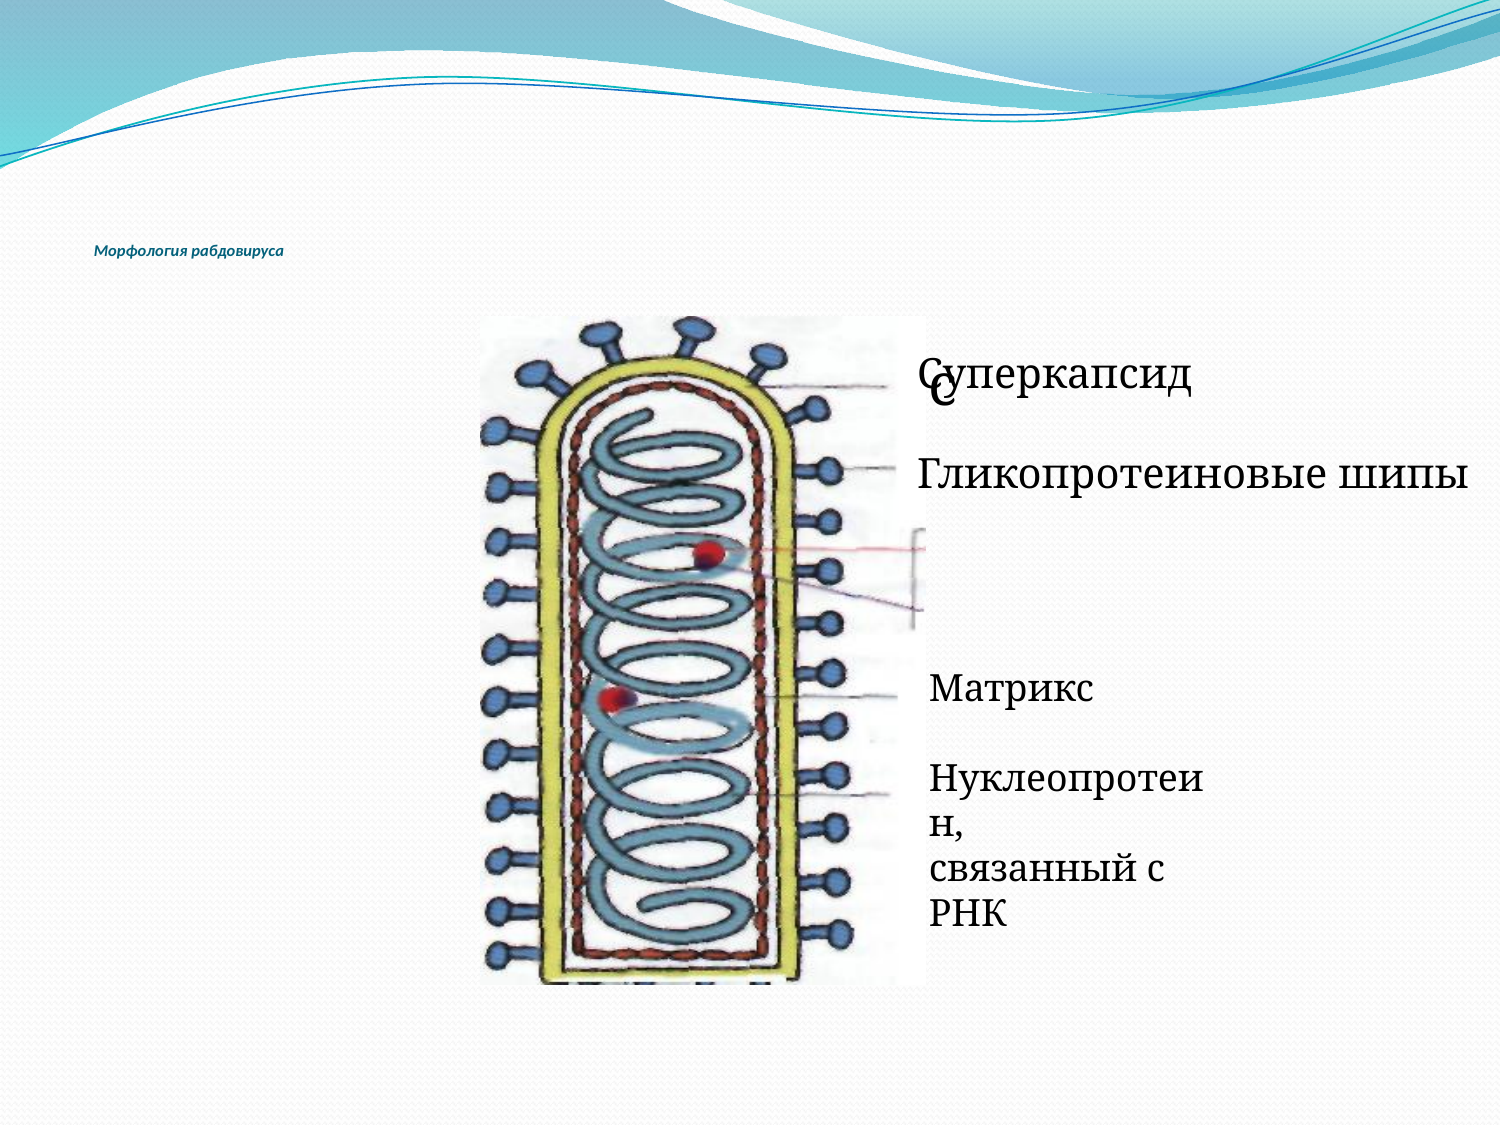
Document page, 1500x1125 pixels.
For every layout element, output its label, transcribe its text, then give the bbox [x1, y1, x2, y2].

title Морфология рабдовируса [93, 140, 1437, 260]
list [480, 316, 927, 985]
text_box Суперкапсид Гликопротеиновые шипы [932, 339, 1500, 505]
text_box Матрикс Нуклеопротеин, связанный с РНК [932, 656, 1243, 941]
